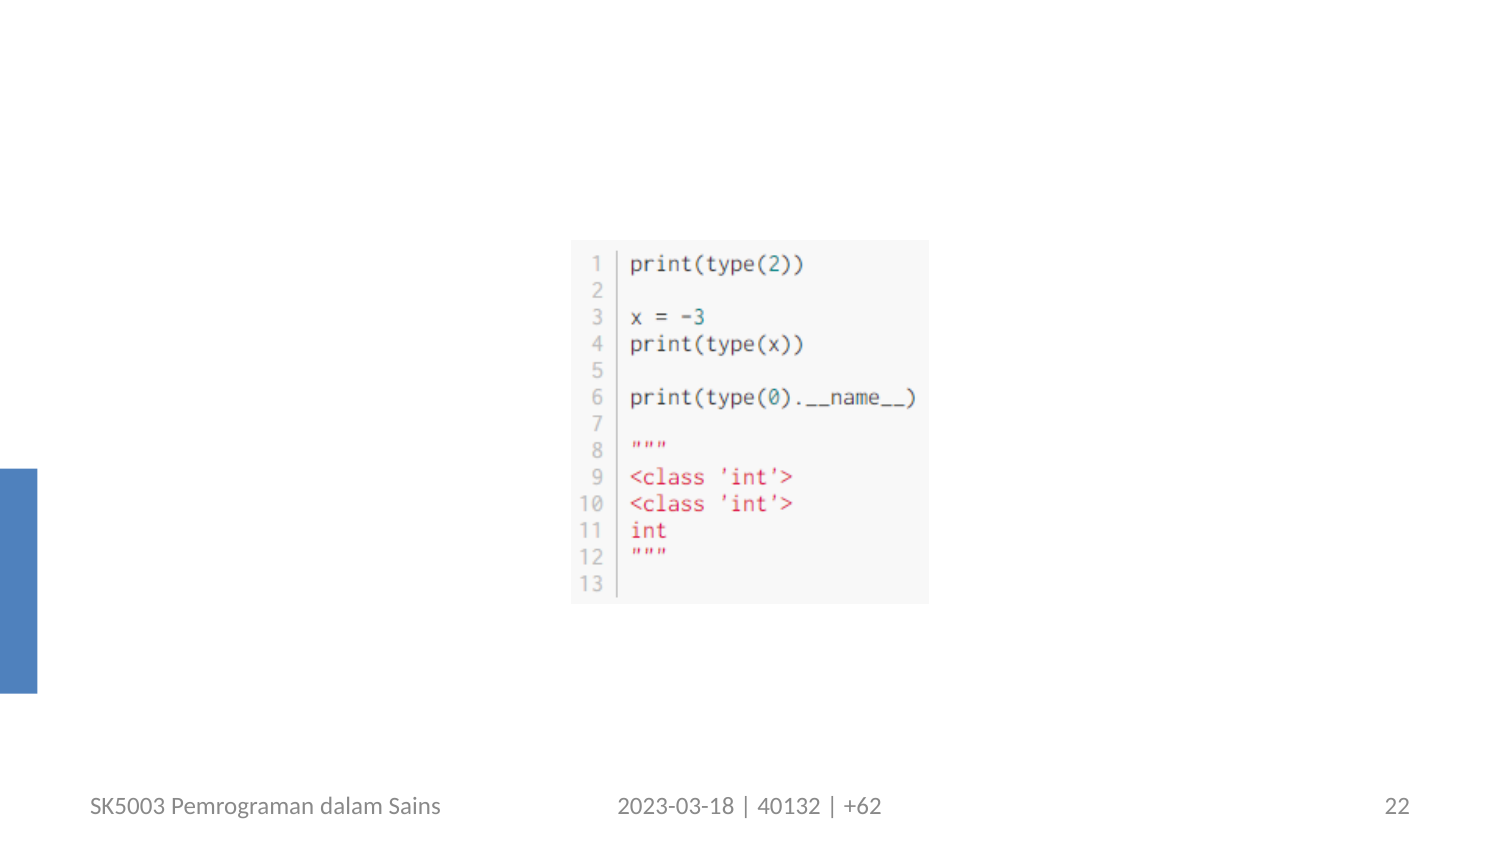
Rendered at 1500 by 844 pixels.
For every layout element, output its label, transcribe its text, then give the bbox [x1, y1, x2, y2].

slide_number 22 [1074, 782, 1425, 827]
picture [570, 240, 930, 604]
footer 2023-03-18 | 40132 | +62 [512, 782, 988, 827]
slide_number SK5003 Pemrograman dalam Sains [75, 782, 463, 827]
